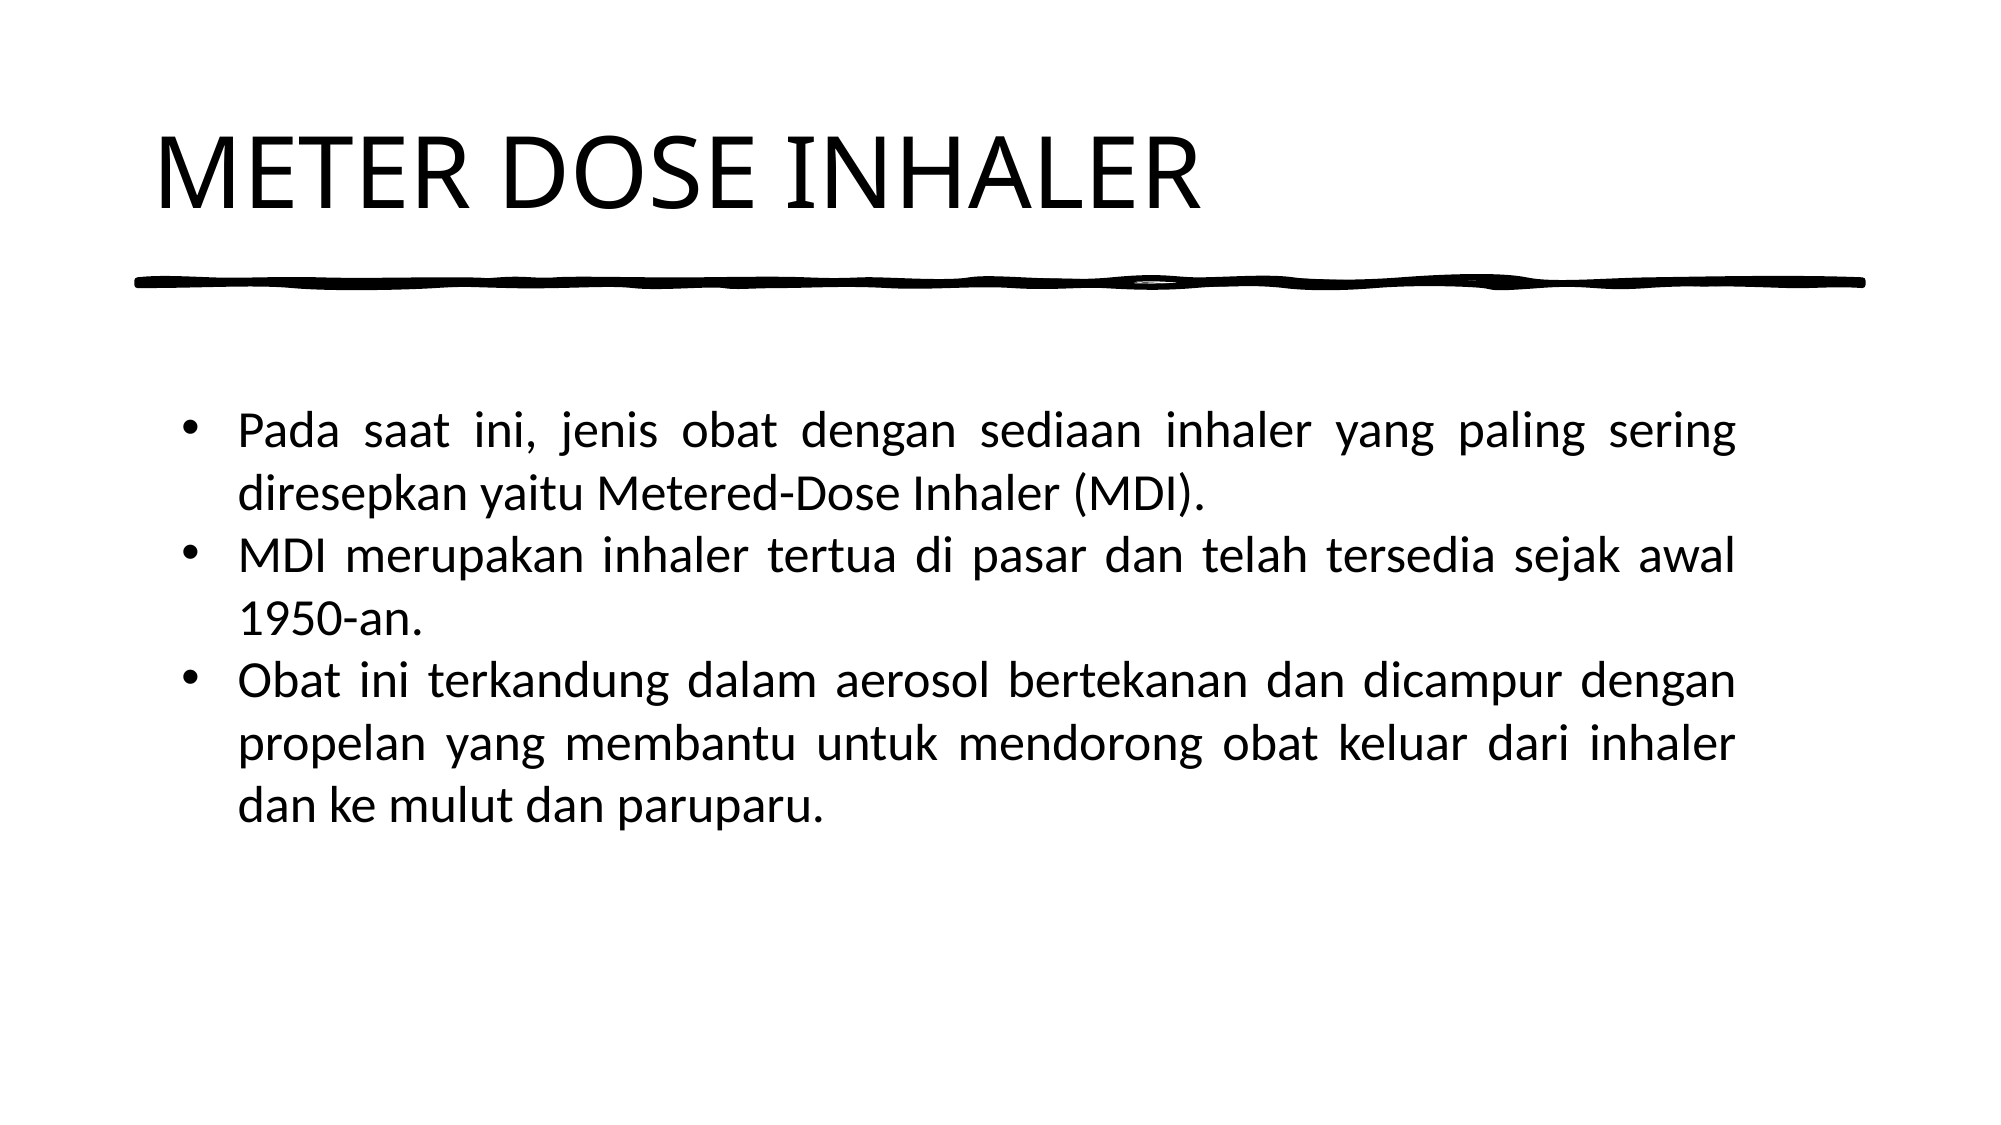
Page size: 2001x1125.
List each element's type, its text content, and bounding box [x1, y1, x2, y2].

text_box Pada saat ini, jenis obat dengan sediaan inhaler yang paling sering diresepkan yaitu Metered-Dose Inhaler (MDI). MDI merupakan inhaler tertua di pasar dan telah tersedia sejak awal 1950-an. Obat ini terkandung dalam aerosol bertekanan dan dicampur dengan propelan yang membantu untuk mendorong obat keluar dari inhaler dan ke mulut dan paruparu. [166, 388, 1753, 841]
title METER DOSE INHALER [137, 59, 1863, 278]
